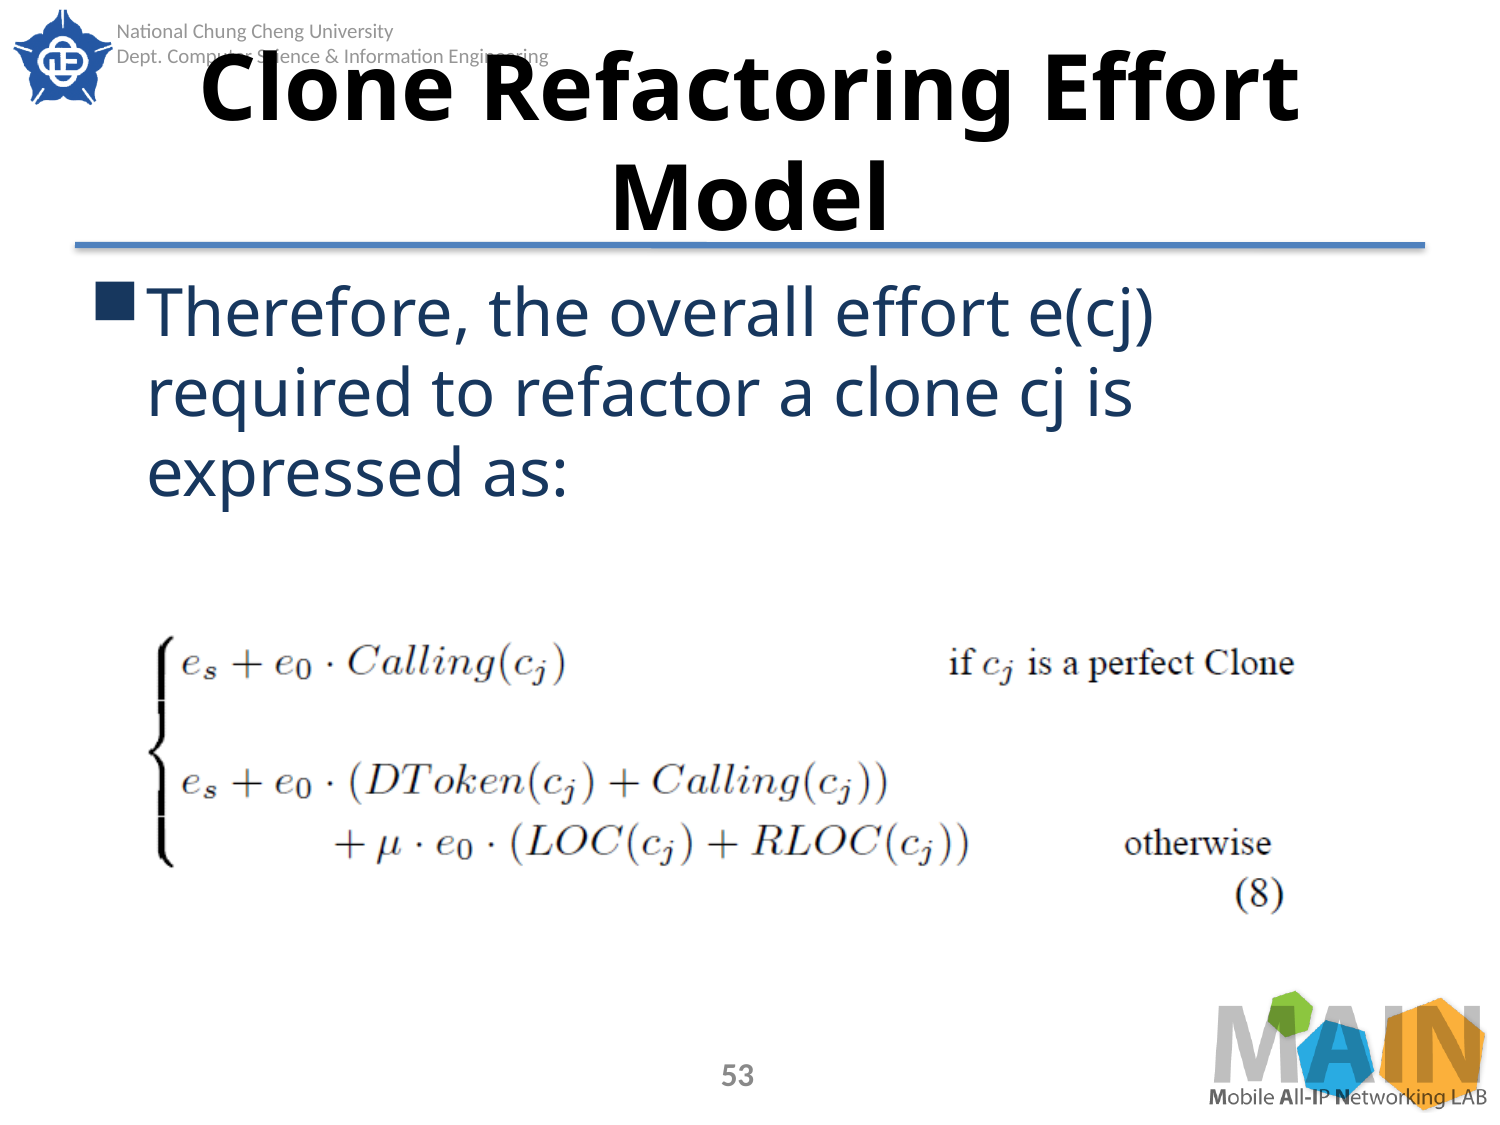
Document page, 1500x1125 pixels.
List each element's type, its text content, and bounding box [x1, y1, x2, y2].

picture [135, 609, 1302, 935]
list Therefore, the overall effort e(cj) required to refactor a clone cj is expressed as: [75, 262, 1425, 1005]
slide_number 53 [562, 1042, 913, 1103]
title Clone Refactoring Effort Model [75, 45, 1425, 233]
picture [0, 0, 126, 113]
picture [1050, 987, 1488, 1113]
